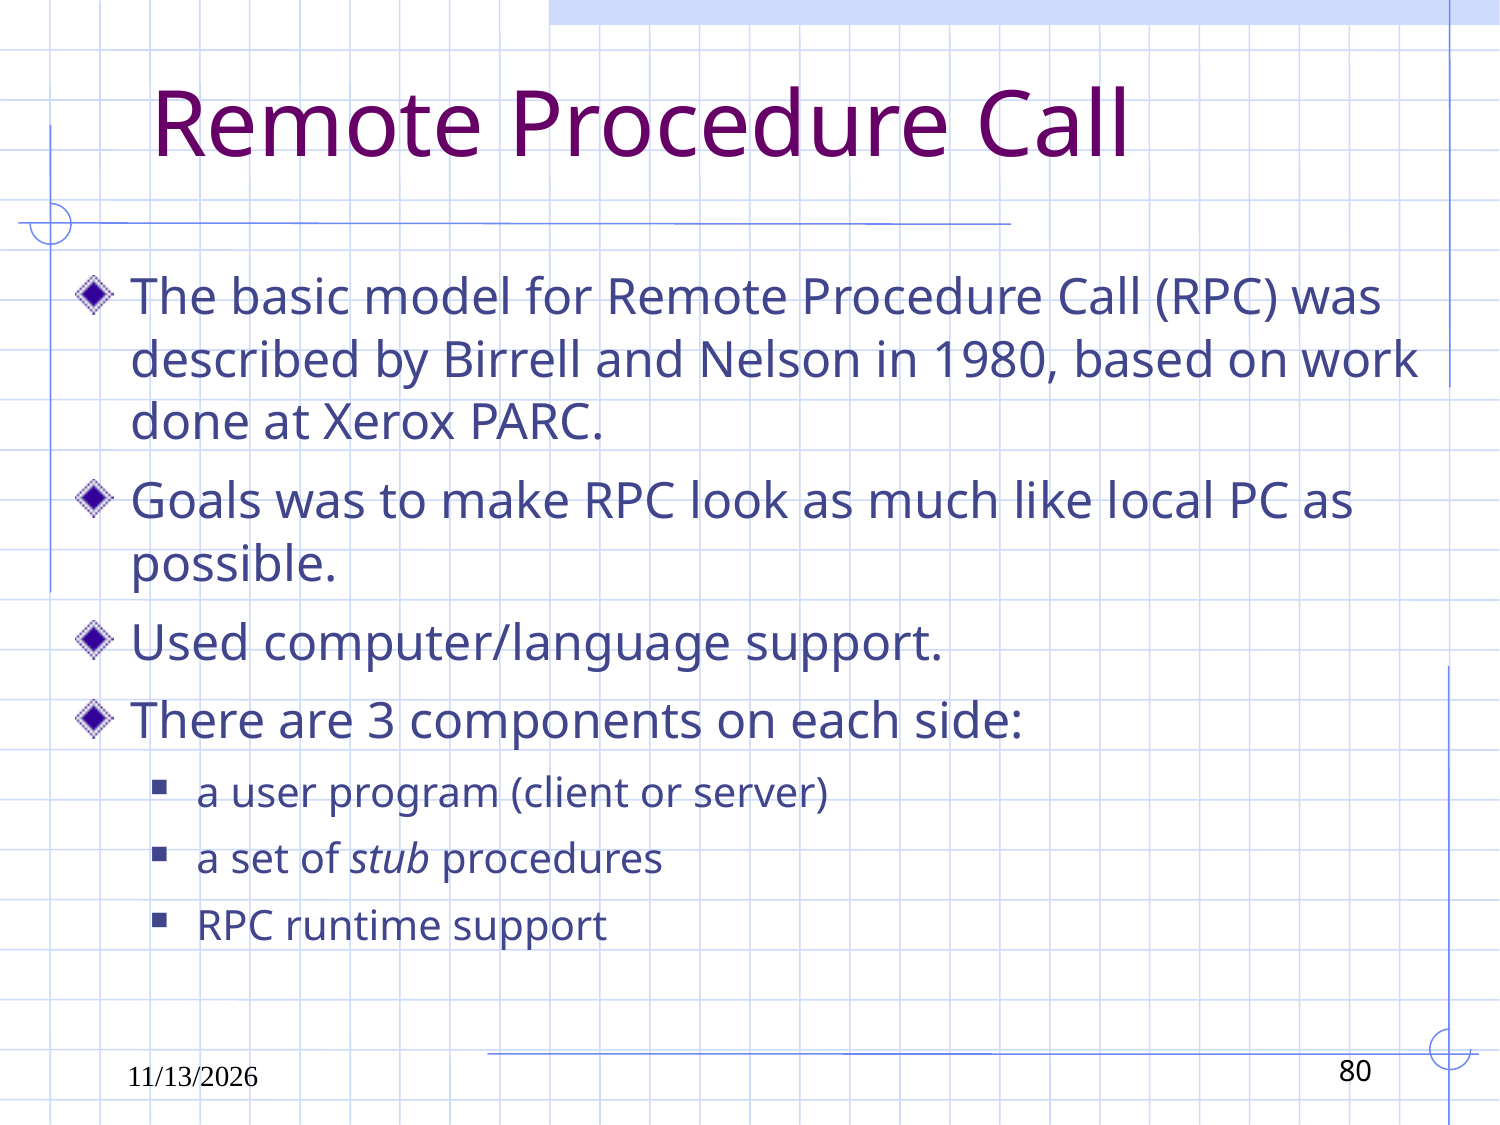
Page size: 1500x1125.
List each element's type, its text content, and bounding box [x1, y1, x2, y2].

picture [75, 275, 114, 315]
list The basic model for Remote Procedure Call (RPC) was described by Birrell and Nelson in 1980, based on work done at Xerox PARC. Goals was to make RPC look as much like local PC as possible. Used computer/language support. There are 3 components on each side: a user program (client or server) a set of stub procedures RPC runtime support [74, 262, 1425, 1005]
title Remote Procedure Call [149, 0, 1425, 236]
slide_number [112, 1024, 425, 1100]
slide_number 80 [1074, 1024, 1388, 1100]
picture [75, 479, 114, 518]
picture [75, 699, 114, 739]
picture [75, 620, 114, 660]
